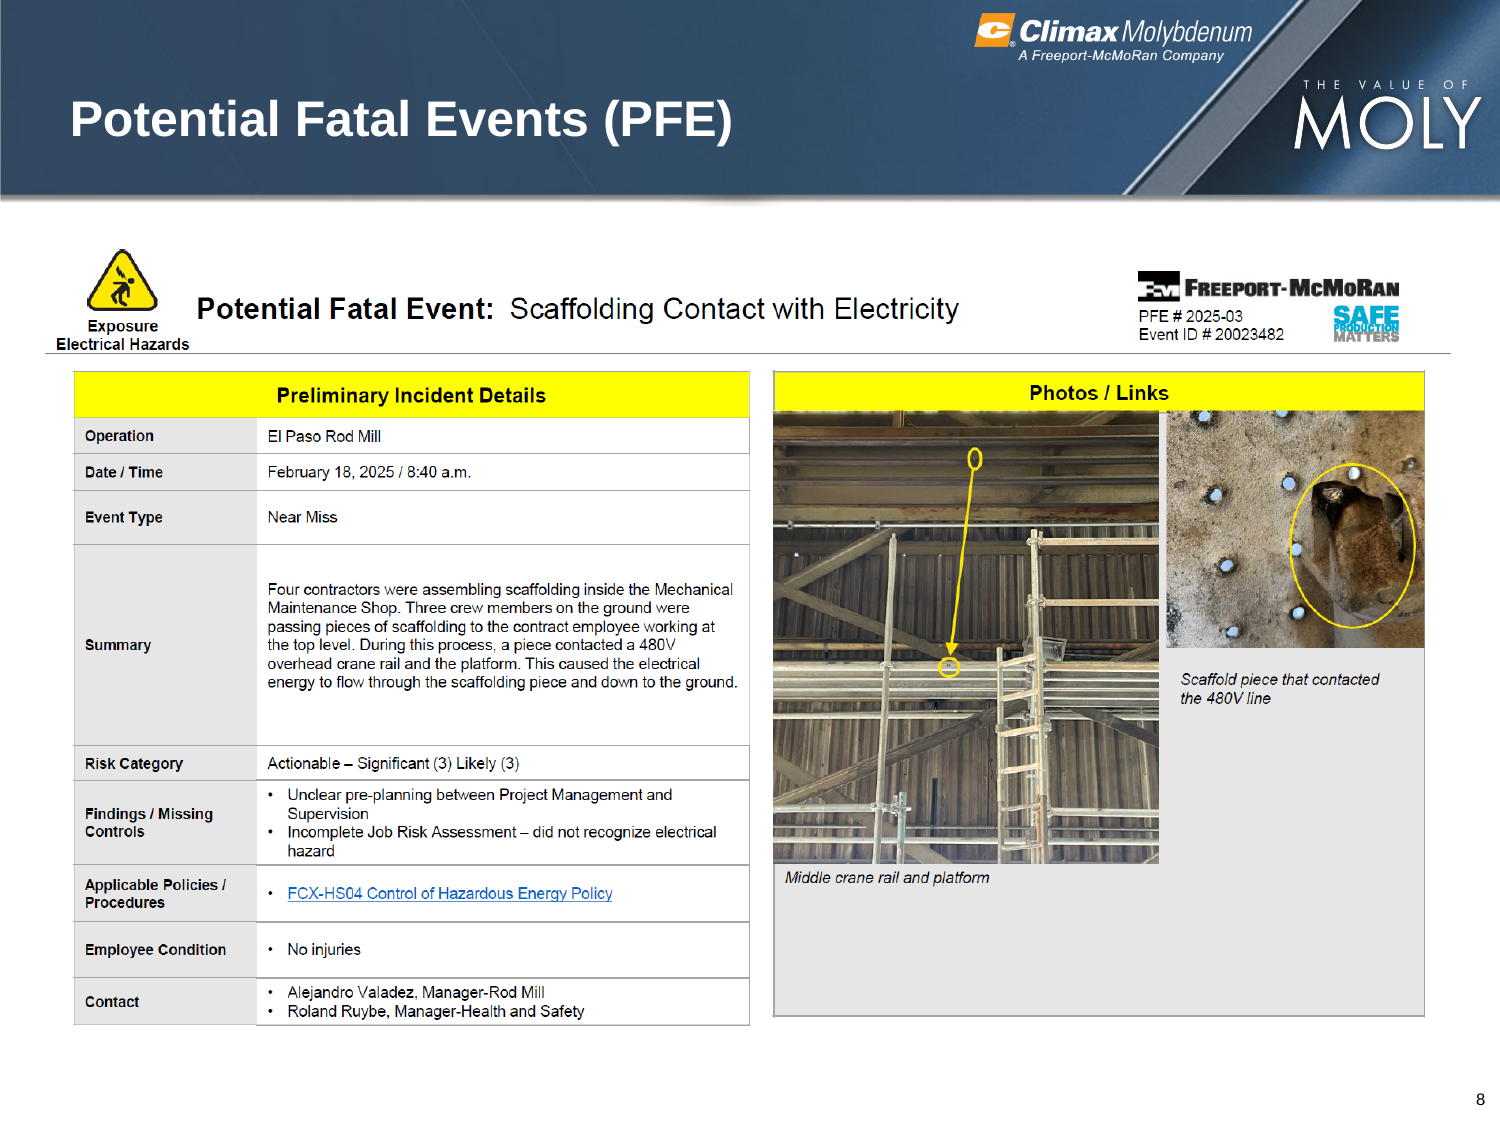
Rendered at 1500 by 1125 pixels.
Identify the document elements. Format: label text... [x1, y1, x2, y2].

picture [0, 0, 1500, 206]
picture [45, 249, 1451, 1036]
title Potential Fatal Events (PFE) [54, 71, 1135, 172]
